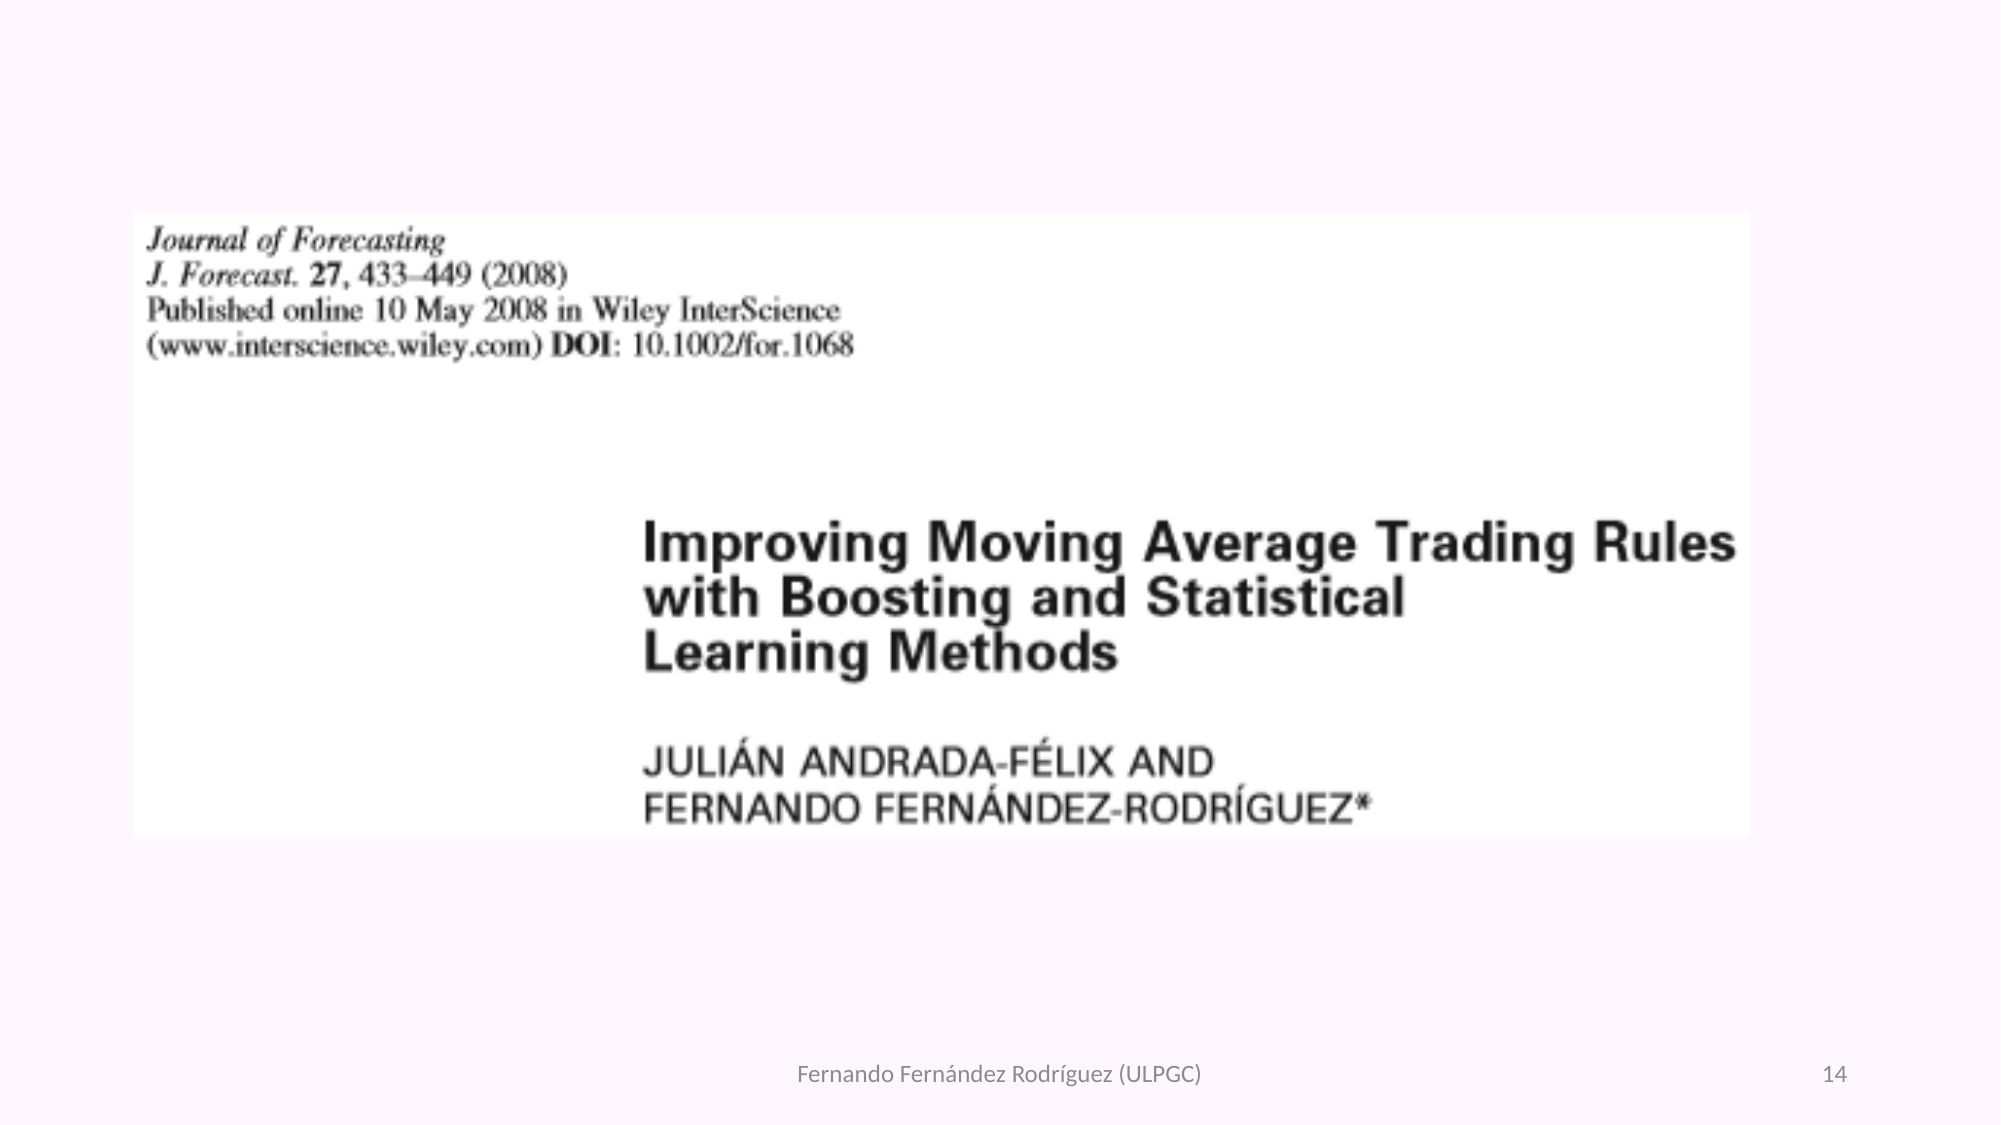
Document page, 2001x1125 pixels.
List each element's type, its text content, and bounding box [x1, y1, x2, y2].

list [133, 212, 1750, 837]
footer Fernando Fernández Rodríguez (ULPGC) [662, 1042, 1338, 1103]
slide_number 14 [1412, 1042, 1863, 1103]
